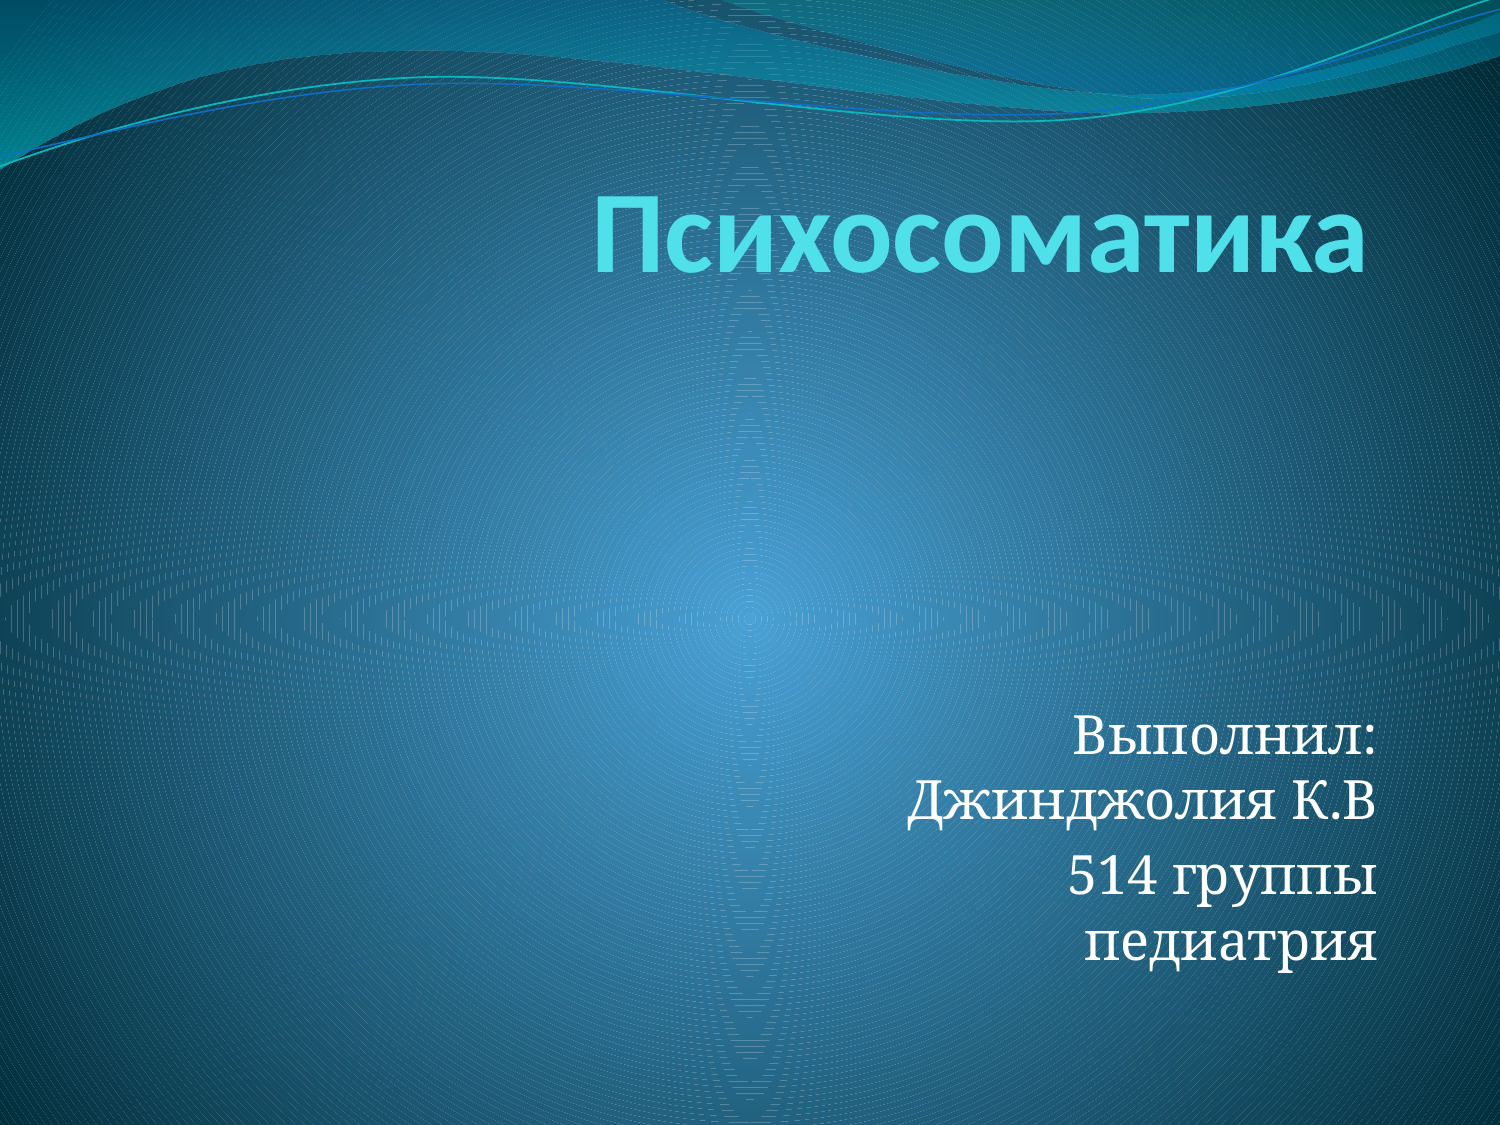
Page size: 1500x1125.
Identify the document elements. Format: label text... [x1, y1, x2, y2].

subtitle Выполнил: Джинджолия К.В 514 группы педиатрия [100, 692, 1389, 980]
title Психосоматика [123, 54, 1399, 296]
